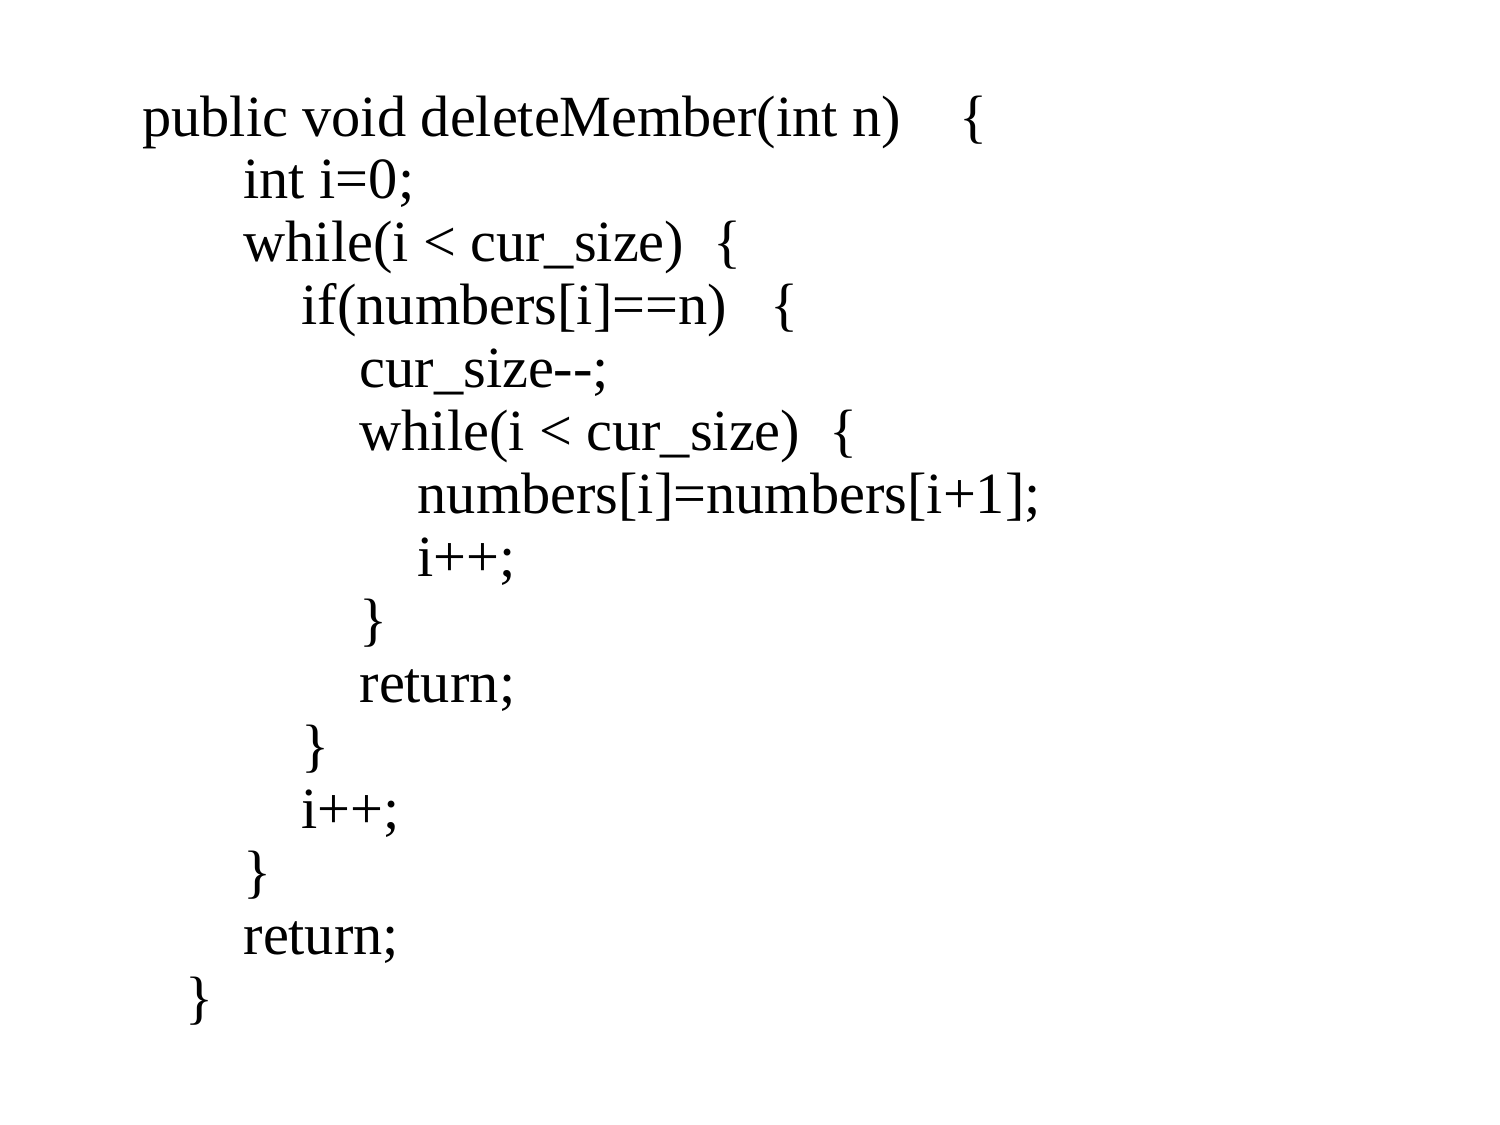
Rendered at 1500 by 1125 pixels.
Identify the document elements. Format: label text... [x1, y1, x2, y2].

list public void deleteMember(int n) { int i=0; while(i < cur_size) { if(numbers[i]==n) { cur_size--; while(i < cur_size) { numbers[i]=numbers[i+1]; i++; } return; } i++; } return; } [112, 78, 1388, 1079]
